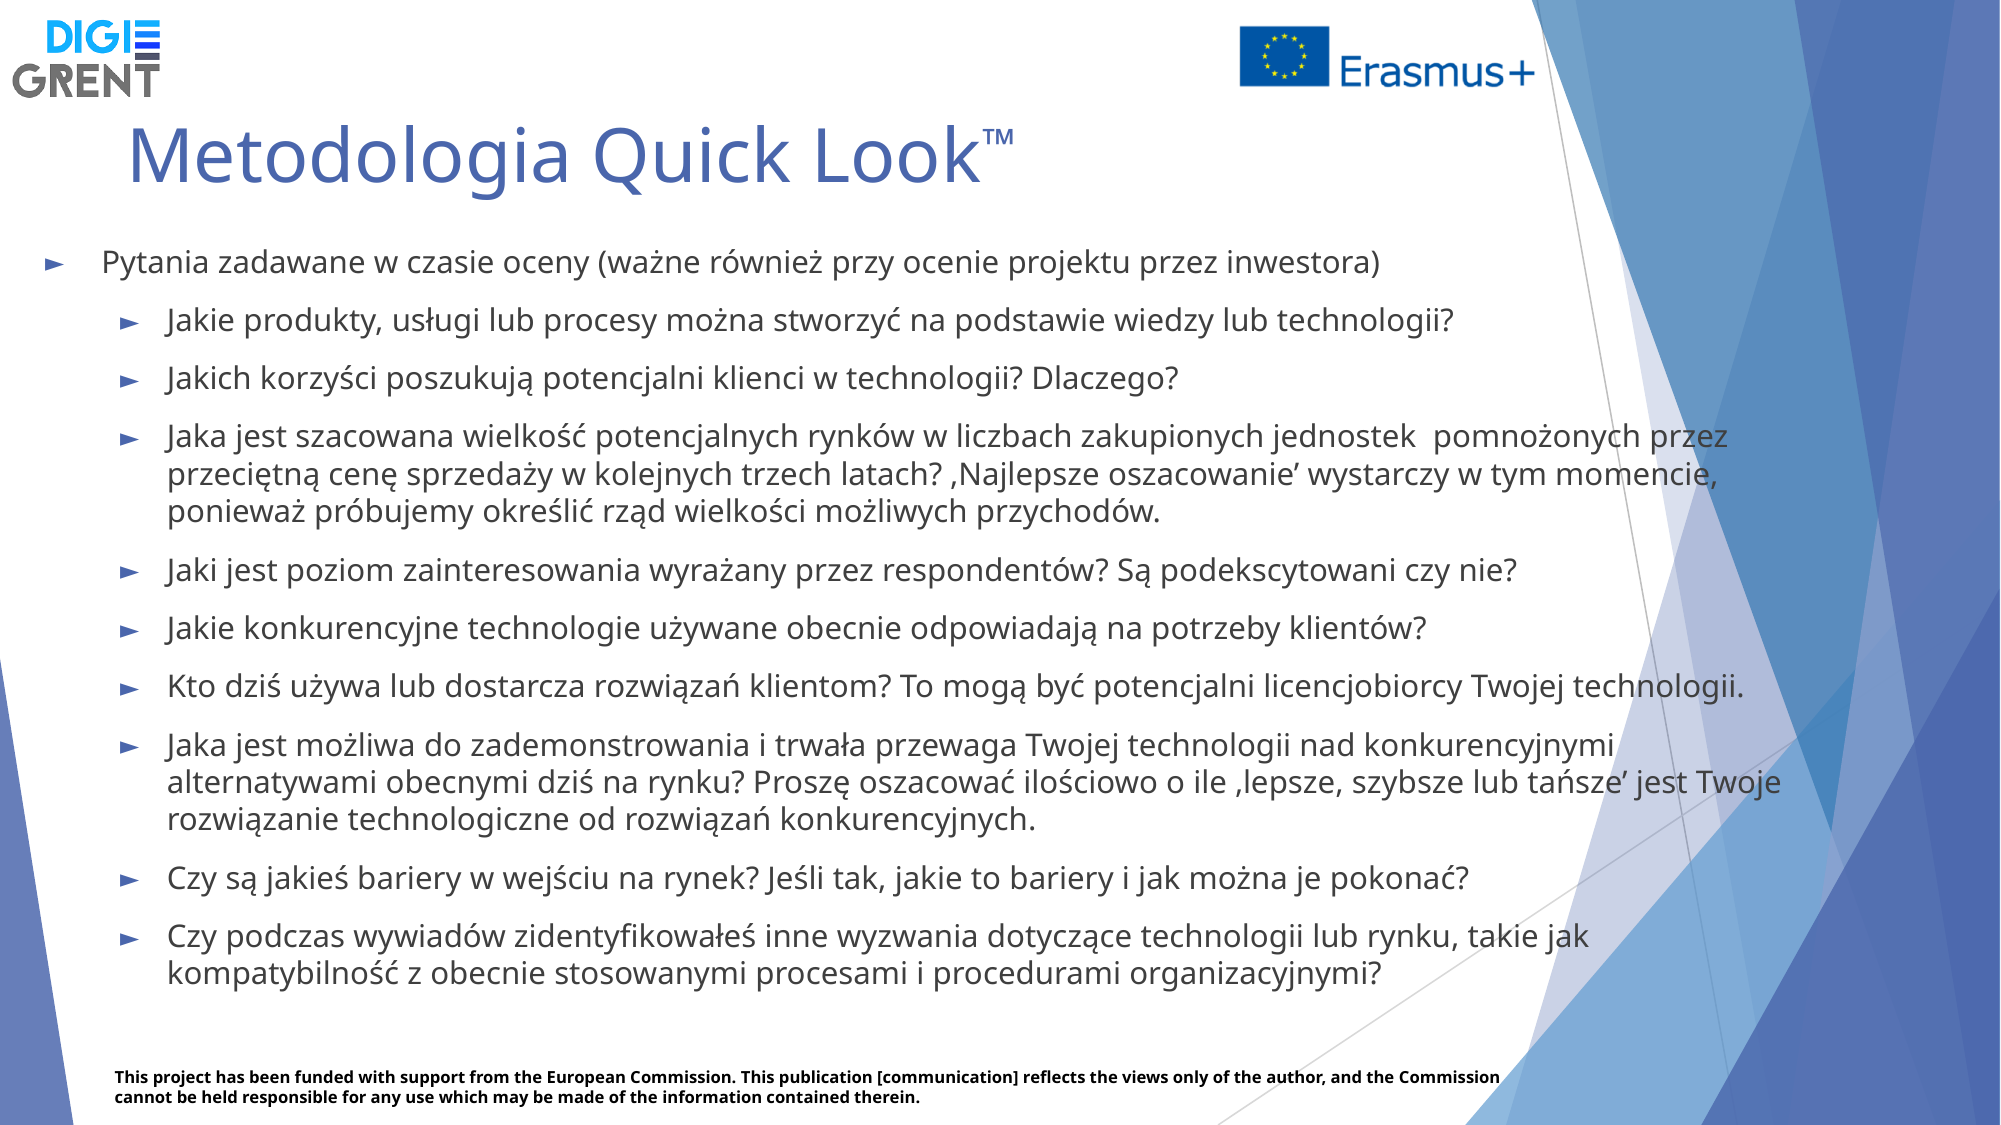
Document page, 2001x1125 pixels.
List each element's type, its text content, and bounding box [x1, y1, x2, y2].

title Metodologia Quick Look™ [111, 99, 1522, 234]
picture [9, 15, 169, 100]
list Pytania zadawane w czasie oceny (ważne również przy ocenie projektu przez inwestora) Jakie produkty, usługi lub procesy można stworzyć na podstawie wiedzy lub technologii? Jakich korzyści poszukują potencjalni klienci w technologii? Dlaczego? Jaka jest szacowana wielkość potencjalnych rynków w liczbach zakupionych jednostek pomnożonych przez przeciętną cenę sprzedaży w kolejnych trzech latach? ‚Najlepsze oszacowanie’ wystarczy w tym momencie, ponieważ próbujemy określić rząd wielkości możliwych przychodów. Jaki jest poziom zainteresowania wyrażany przez respondentów? Są podekscytowani czy nie? Jakie konkurencyjne technologie używane obecnie odpowiadają na potrzeby klientów? Kto dziś używa lub dostarcza rozwiązań klientom? To mogą być potencjalni licencjobiorcy Twojej technologii. Jaka jest możliwa do zademonstrowania i trwała przewaga Twojej technologii nad konkurencyjnymi alternatywami obecnymi dziś na rynku? Proszę oszacować ilościowo o ile ‚lepsze, szybsze lub tańsze’ jest Twoje rozwiązanie technologiczne od rozwiązań konkurencyjnych. Czy są jakieś bariery w wejściu na rynek? Jeśli tak, jakie to bariery i jak można je pokonać? Czy podczas wywiadów zidentyfikowałeś inne wyzwania dotyczące technologii lub rynku, takie jak kompatybilność z obecnie stosowanymi procesami i procedurami organizacyjnymi? [30, 234, 1818, 992]
picture [1236, 24, 1537, 91]
